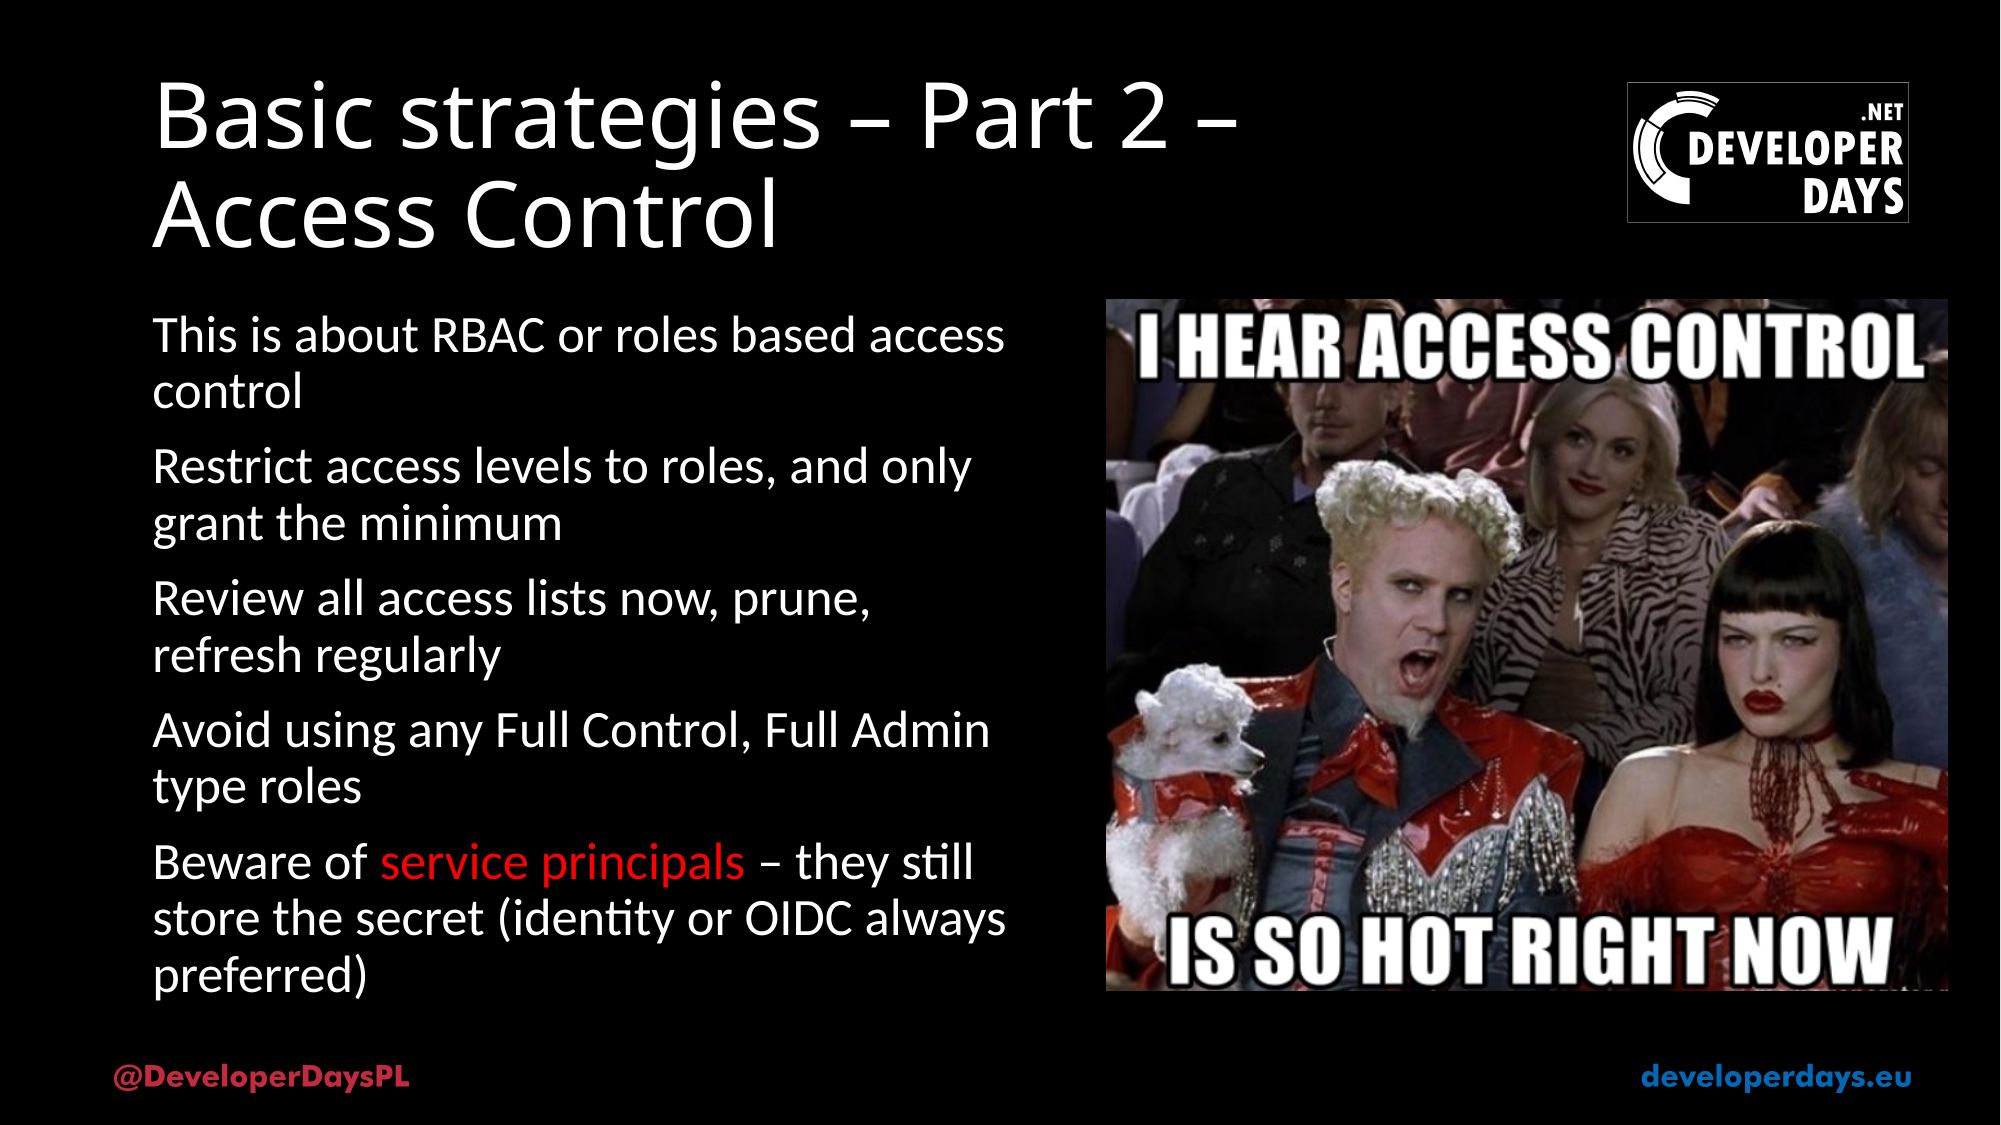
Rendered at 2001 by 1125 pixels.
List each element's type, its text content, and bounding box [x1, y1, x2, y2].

title Basic strategies – Part 2 – Access Control [137, 59, 1538, 278]
picture [0, 0, 2001, 1125]
list This is about RBAC or roles based access control Restrict access levels to roles, and only grant the minimum Review all access lists now, prune, refresh regularly Avoid using any Full Control, Full Admin type roles Beware of service principals – they still store the secret (identity or OIDC always preferred) [137, 299, 1047, 1014]
